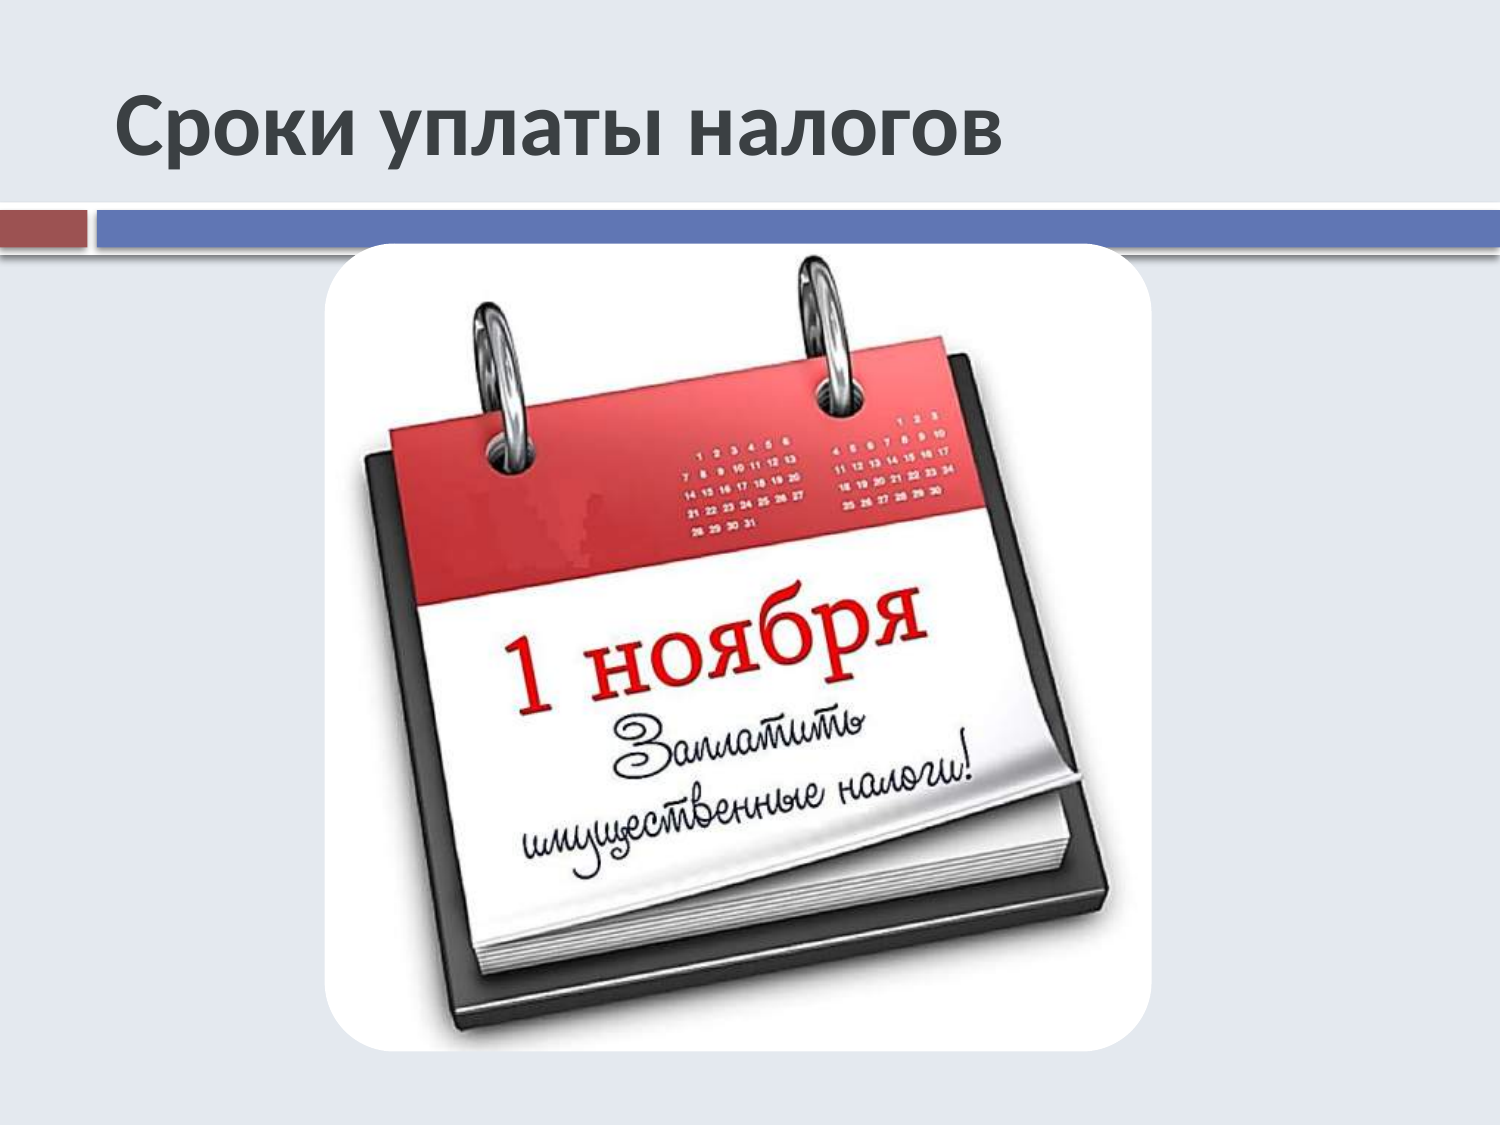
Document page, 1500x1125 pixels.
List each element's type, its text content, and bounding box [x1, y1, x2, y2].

title Сроки уплаты налогов [100, 37, 1438, 200]
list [324, 243, 1152, 1052]
